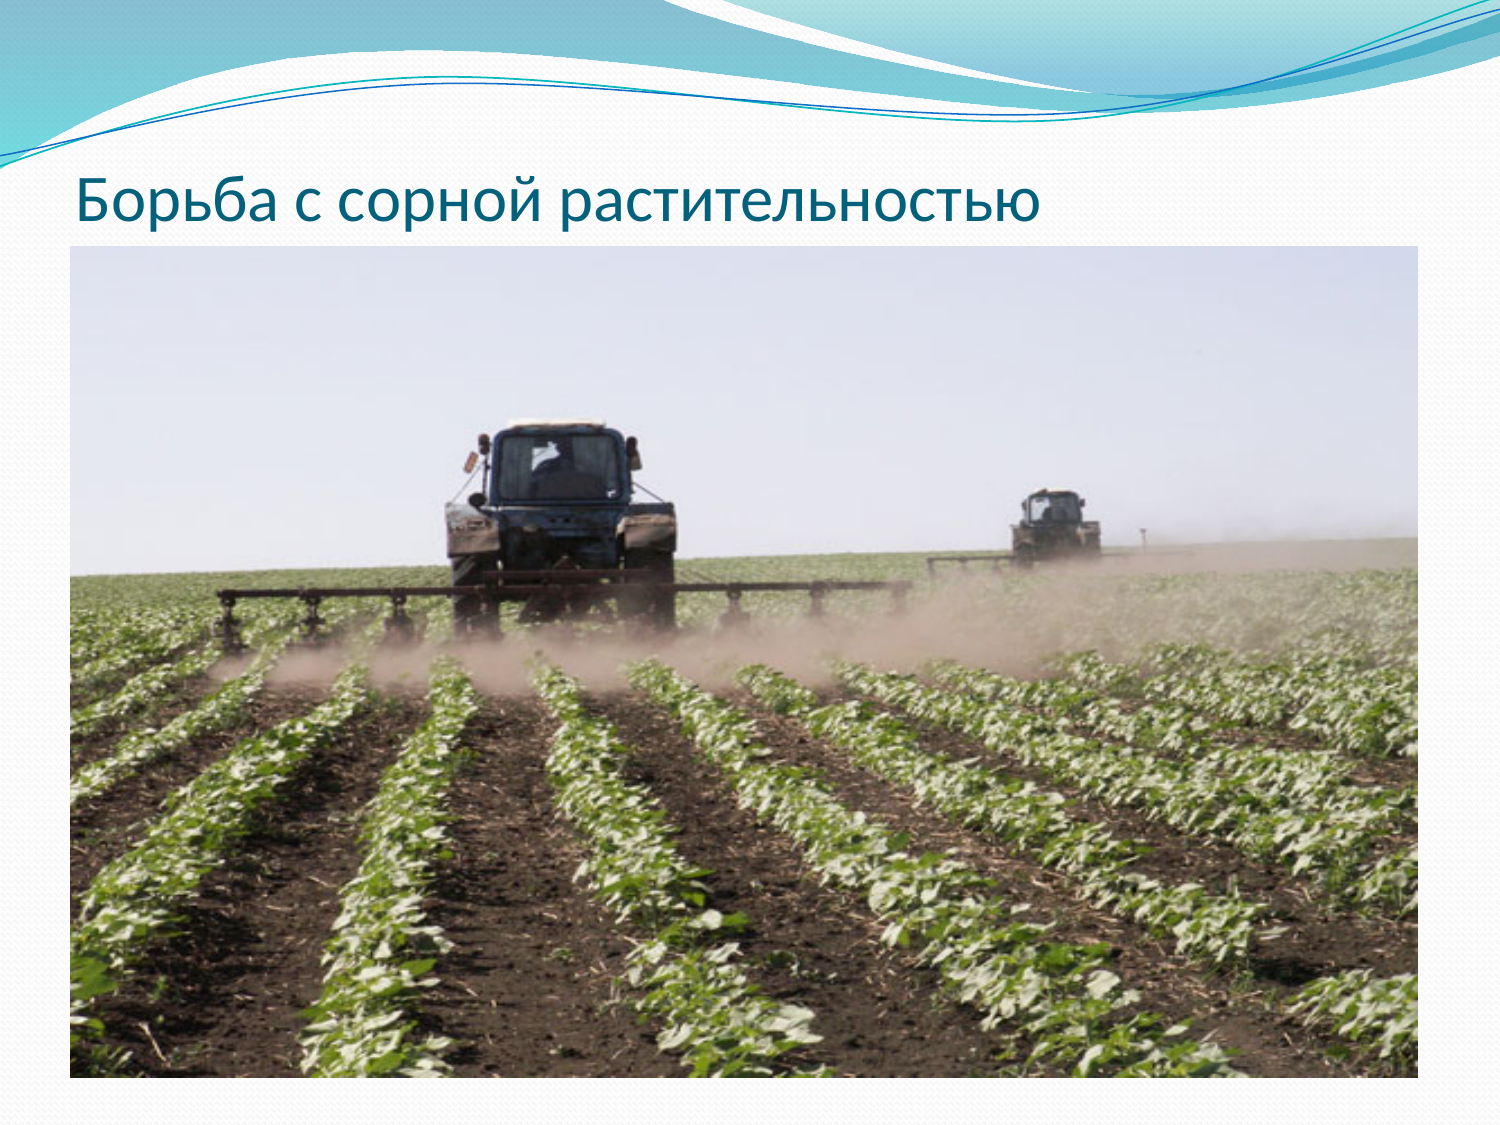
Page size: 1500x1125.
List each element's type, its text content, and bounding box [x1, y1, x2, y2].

title Борьба с сорной растительностью [75, 58, 1425, 235]
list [70, 245, 1419, 1079]
